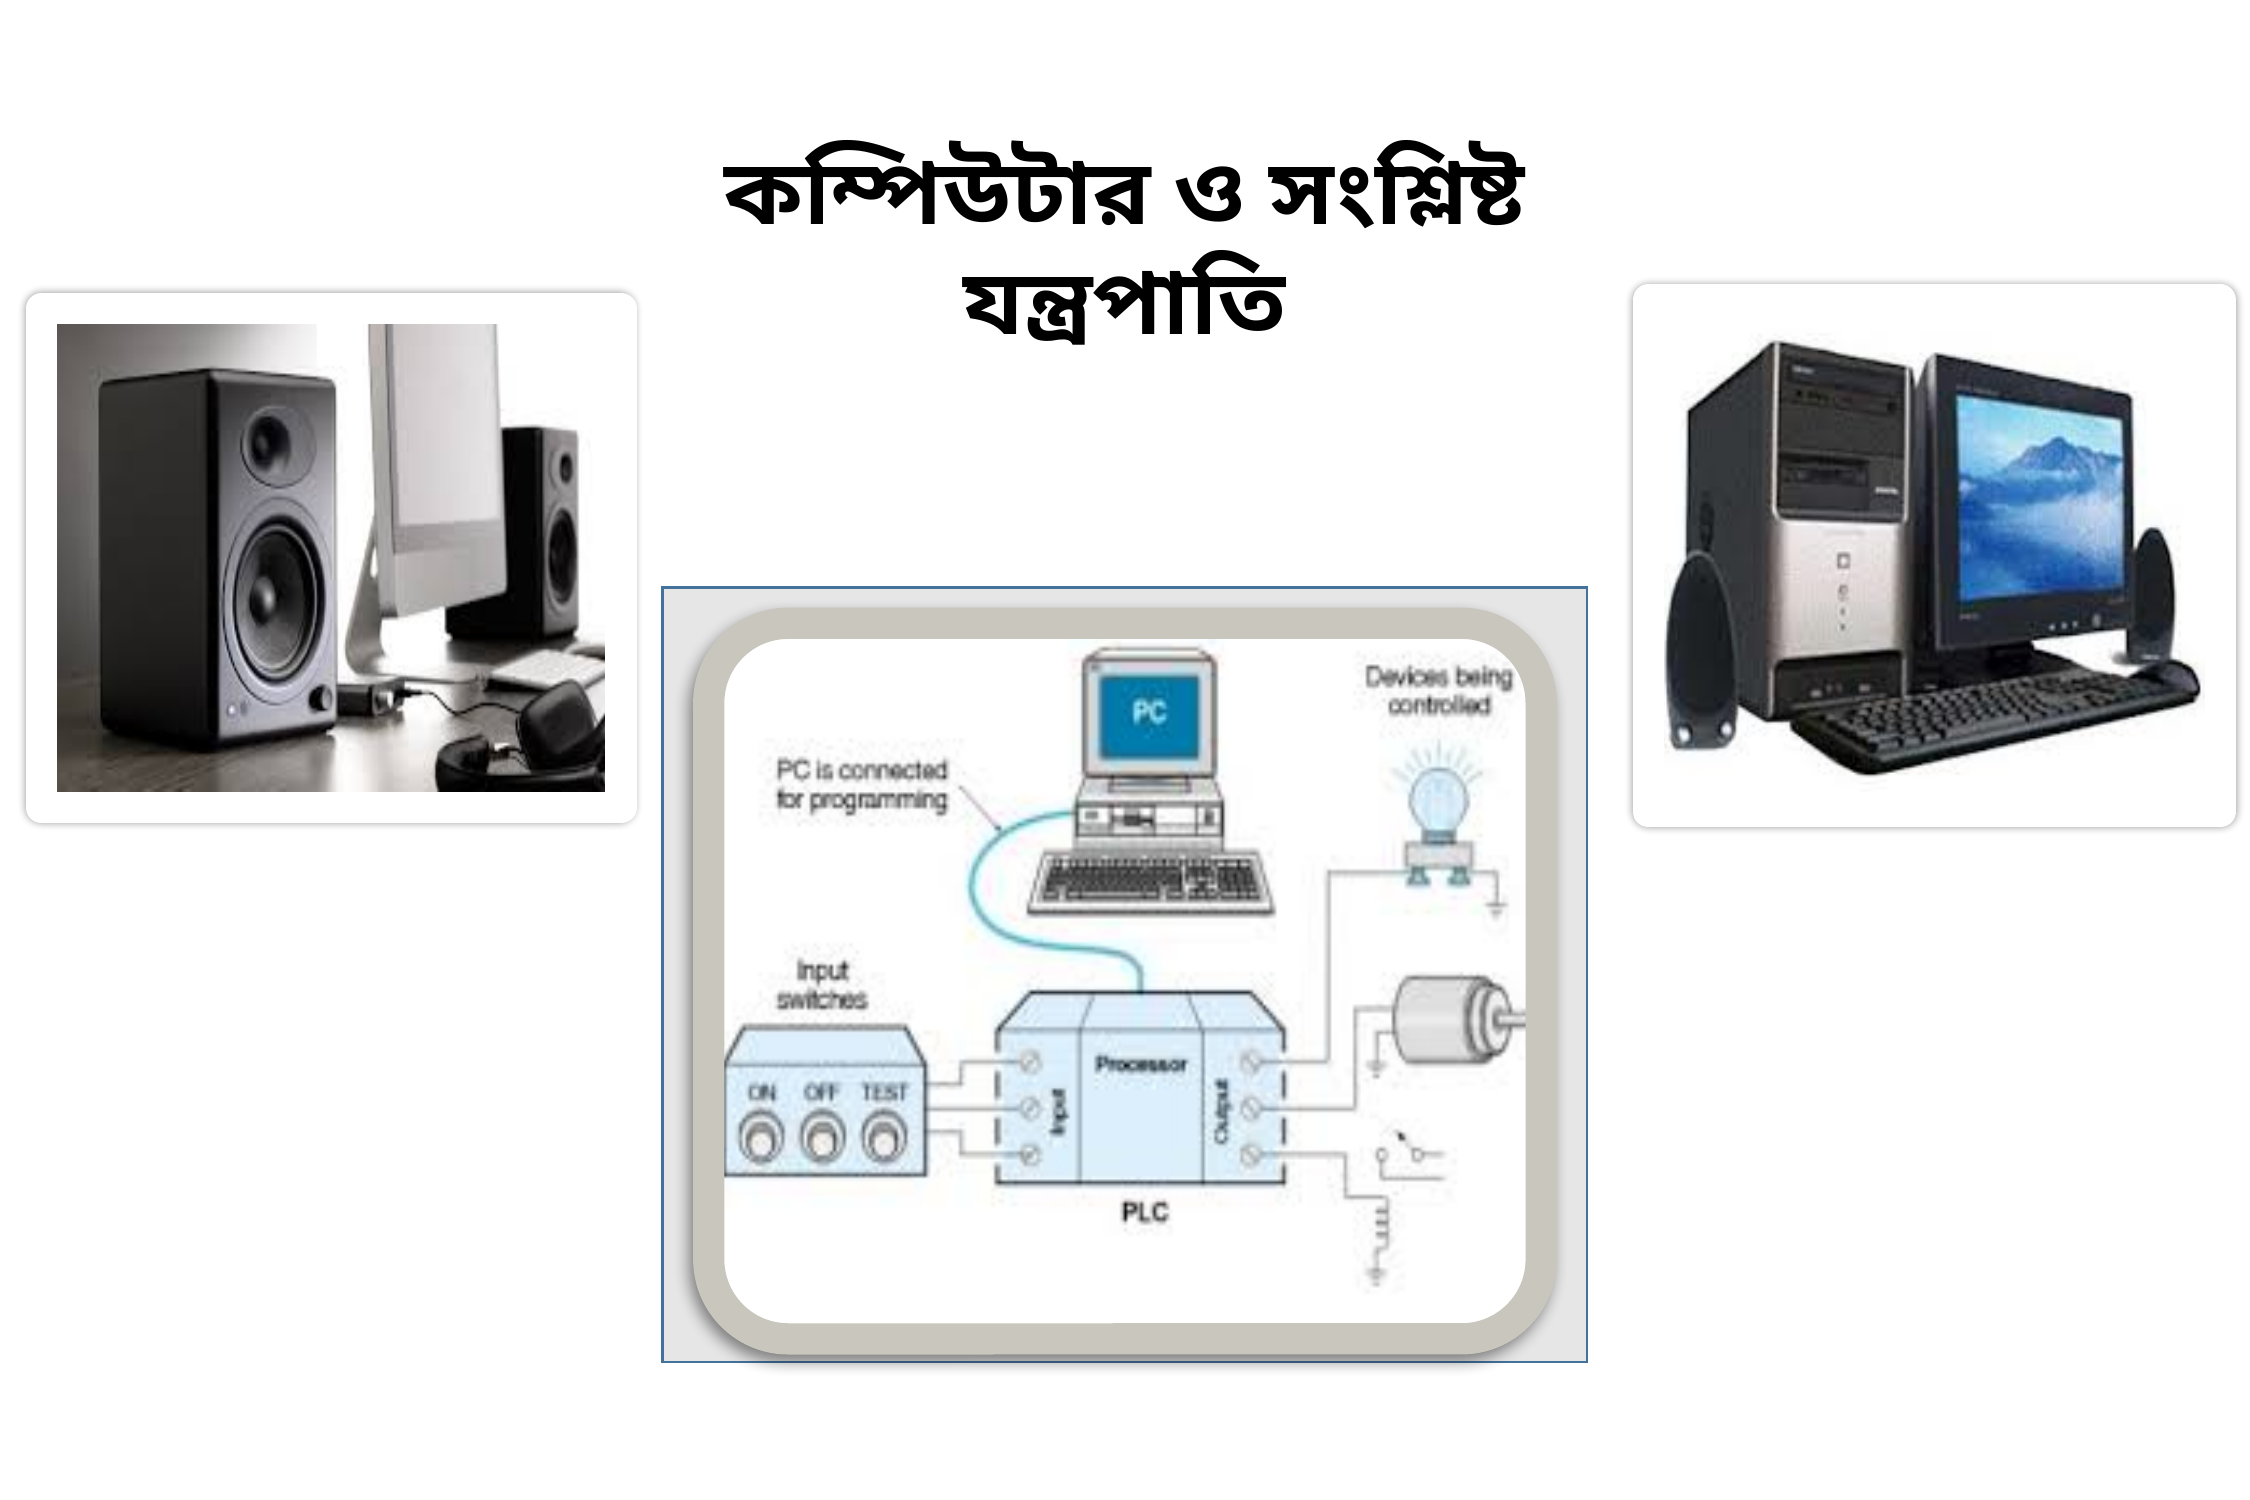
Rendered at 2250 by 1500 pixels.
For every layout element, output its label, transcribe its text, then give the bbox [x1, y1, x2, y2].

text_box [37, 302, 625, 814]
text_box কম্পিউটার ও সংশ্লিষ্ট যন্ত্রপাতি [549, 125, 1700, 361]
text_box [1639, 299, 2230, 812]
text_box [662, 587, 1588, 1363]
